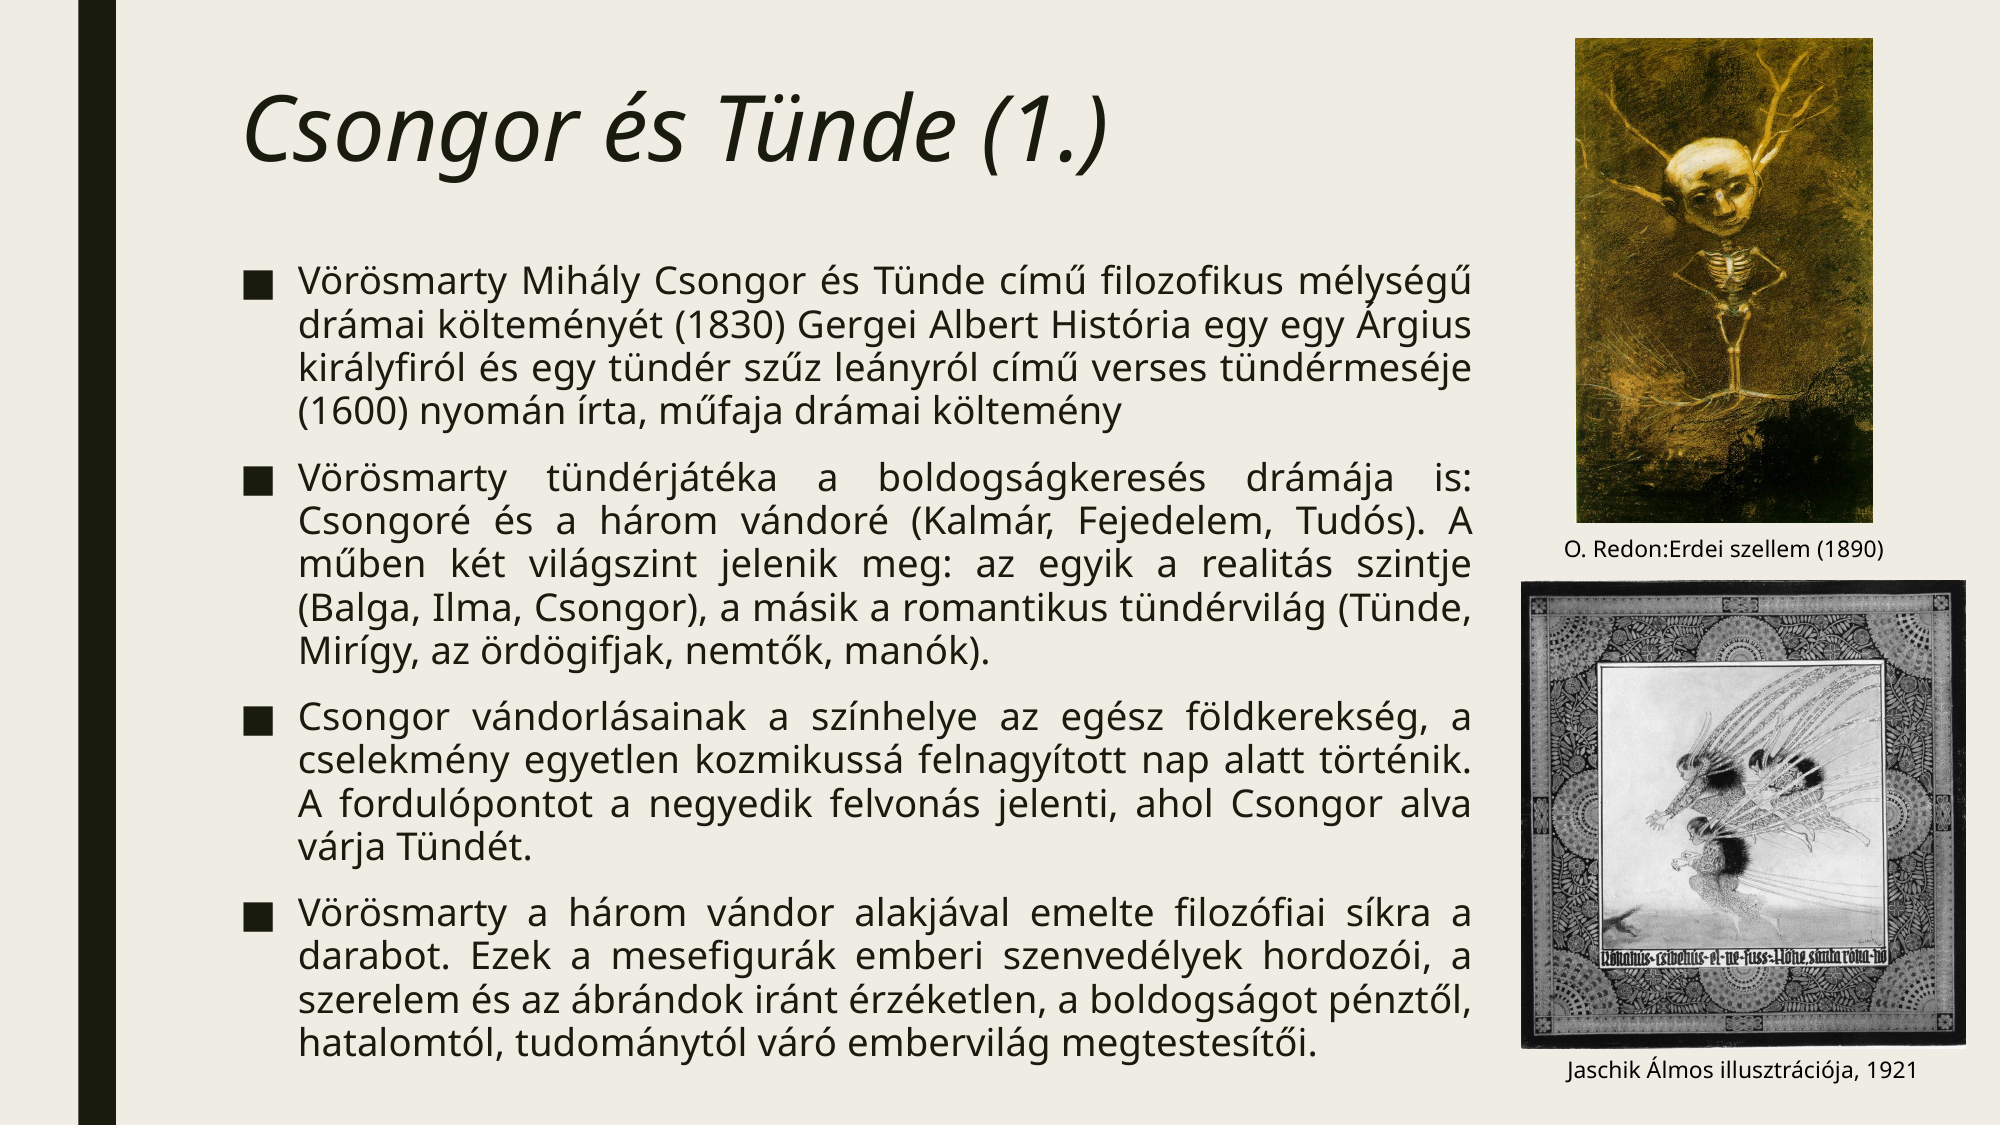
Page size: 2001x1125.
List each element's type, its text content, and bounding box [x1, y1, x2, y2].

picture [1521, 580, 1966, 1049]
text_box O. Redon:Erdei szellem (1890) [1516, 526, 1932, 570]
text_box Jaschik Álmos illusztrációja, 1921 [1548, 1049, 1939, 1090]
picture [1575, 38, 1873, 523]
list Vörösmarty Mihály Csongor és Tünde című filozofikus mélységű drámai költeményét (1830) Gergei Albert História egy egy Árgius királyfiról és egy tündér szűz leányról című verses tündérmeséje (1600) nyomán írta, műfaja drámai költemény Vörösmarty tündérjátéka a boldogságkeresés drámája is: Csongoré és a három vándoré (Kalmár, Fejedelem, Tudós). A műben két világszint jelenik meg: az egyik a realitás szintje (Balga, Ilma, Csongor), a másik a romantikus tündérvilág (Tünde, Mirígy, az ördögifjak, nemtők, manók). Csongor vándorlásainak a színhelye az egész földkerekség, a cselekmény egyetlen kozmikussá felnagyított nap alatt történik. A fordulópontot a negyedik felvonás jelenti, ahol Csongor alva várja Tündét. Vörösmarty a három vándor alakjával emelte filozófiai síkra a darabot. Ezek a mesefigurák emberi szenvedélyek hordozói, a szerelem és az ábrándok iránt érzéketlen, a boldogságot pénztől, hatalomtól, tudománytól váró embervilág megtestesítői. [225, 252, 1490, 1091]
title Csongor és Tünde (1.) [225, 76, 1575, 320]
